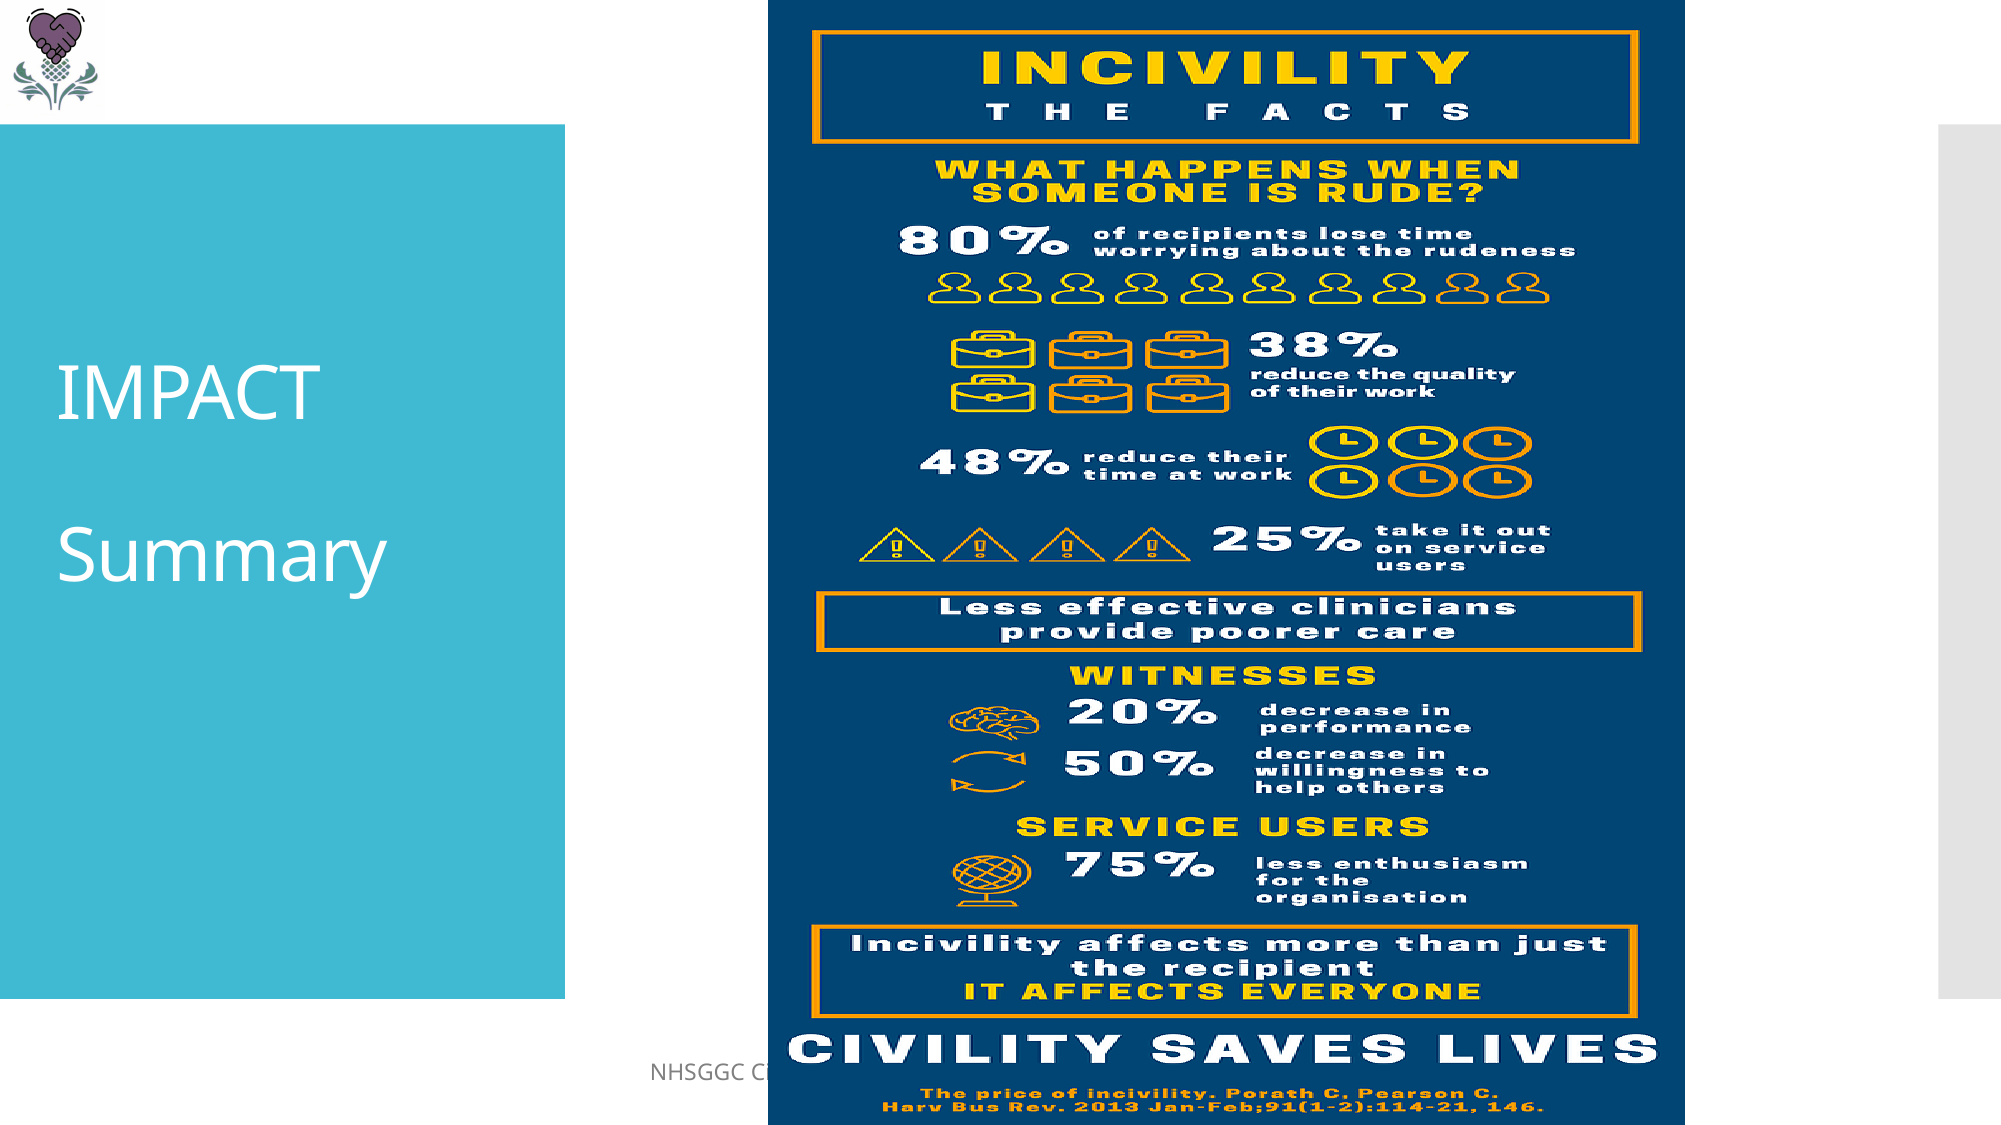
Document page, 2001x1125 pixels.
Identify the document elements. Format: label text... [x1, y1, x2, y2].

title IMPACT Summary [41, 184, 525, 940]
picture [0, 0, 106, 121]
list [767, 0, 1685, 1125]
footer NHSGGC Civility Saves Lives Starter Pack [634, 1042, 767, 1103]
